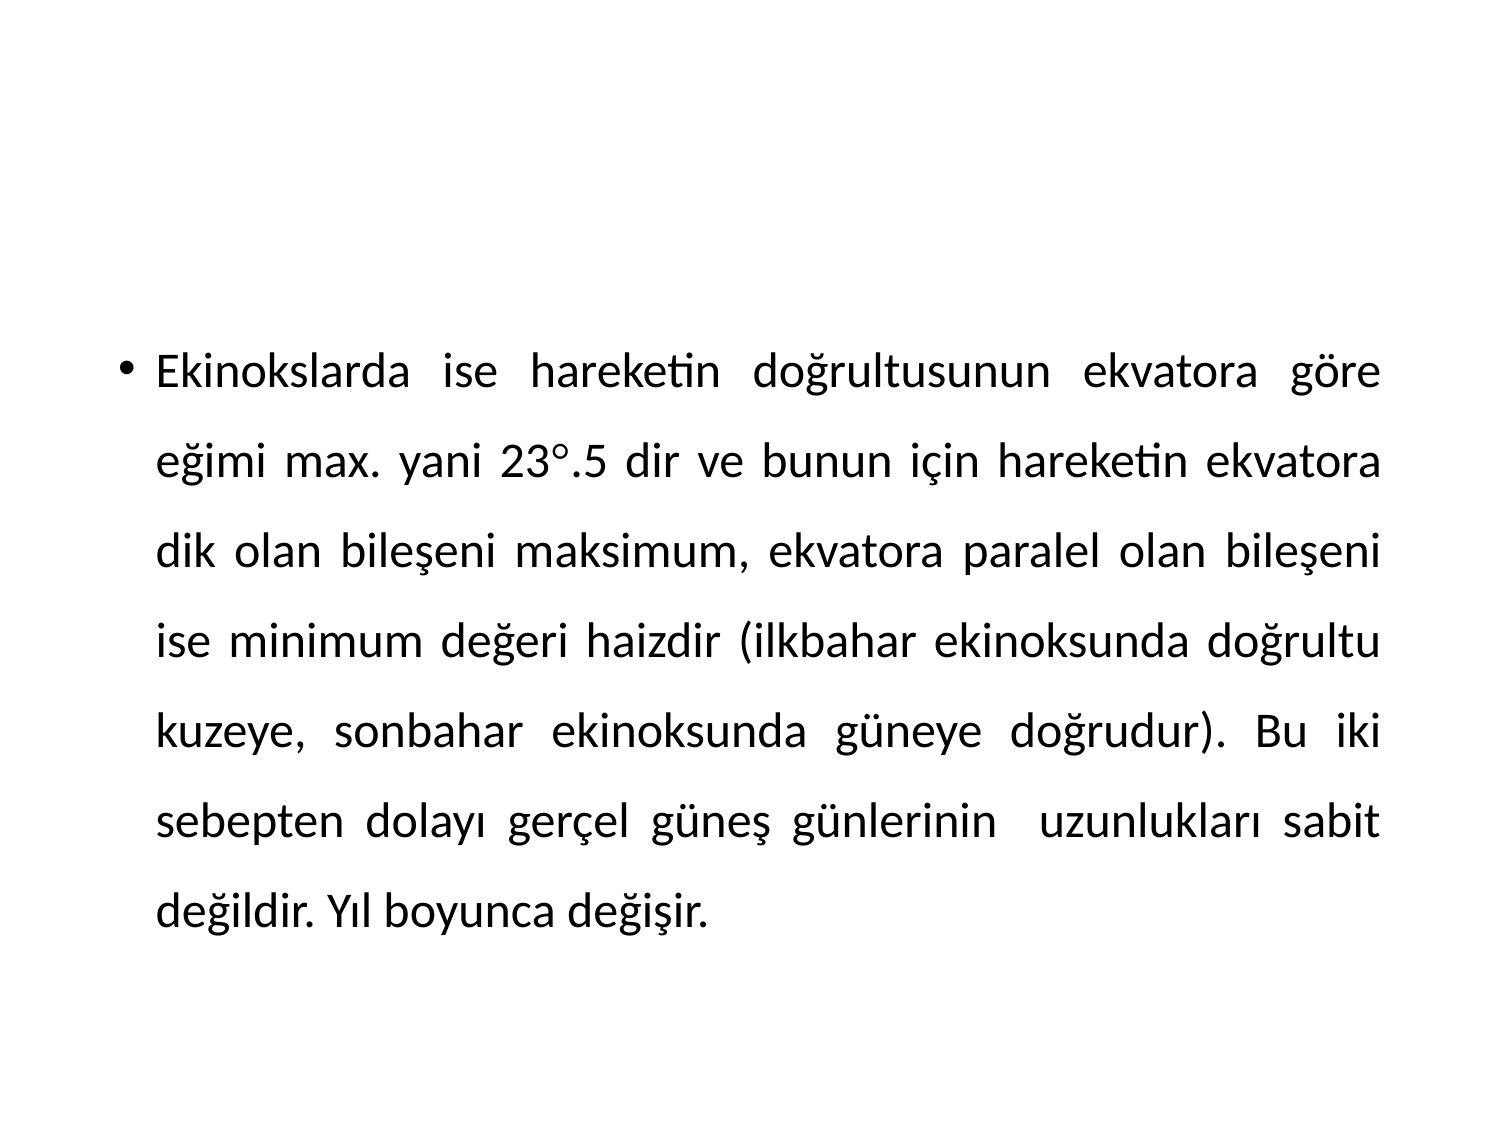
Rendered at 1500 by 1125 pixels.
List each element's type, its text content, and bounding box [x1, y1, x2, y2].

list Ekinokslarda ise hareketin doğrultusunun ekvatora göre eğimi max. yani 23°.5 dir ve bunun için hareketin ekvatora dik olan bileşeni maksimum, ekvatora paralel olan bileşeni ise minimum değeri haizdir (ilkbahar ekinoksunda doğrultu kuzeye, sonbahar ekinoksunda güneye doğrudur). Bu iki sebepten dolayı gerçel güneş günlerinin uzunlukları sabit değildir. Yıl boyunca değişir. [103, 299, 1397, 1014]
